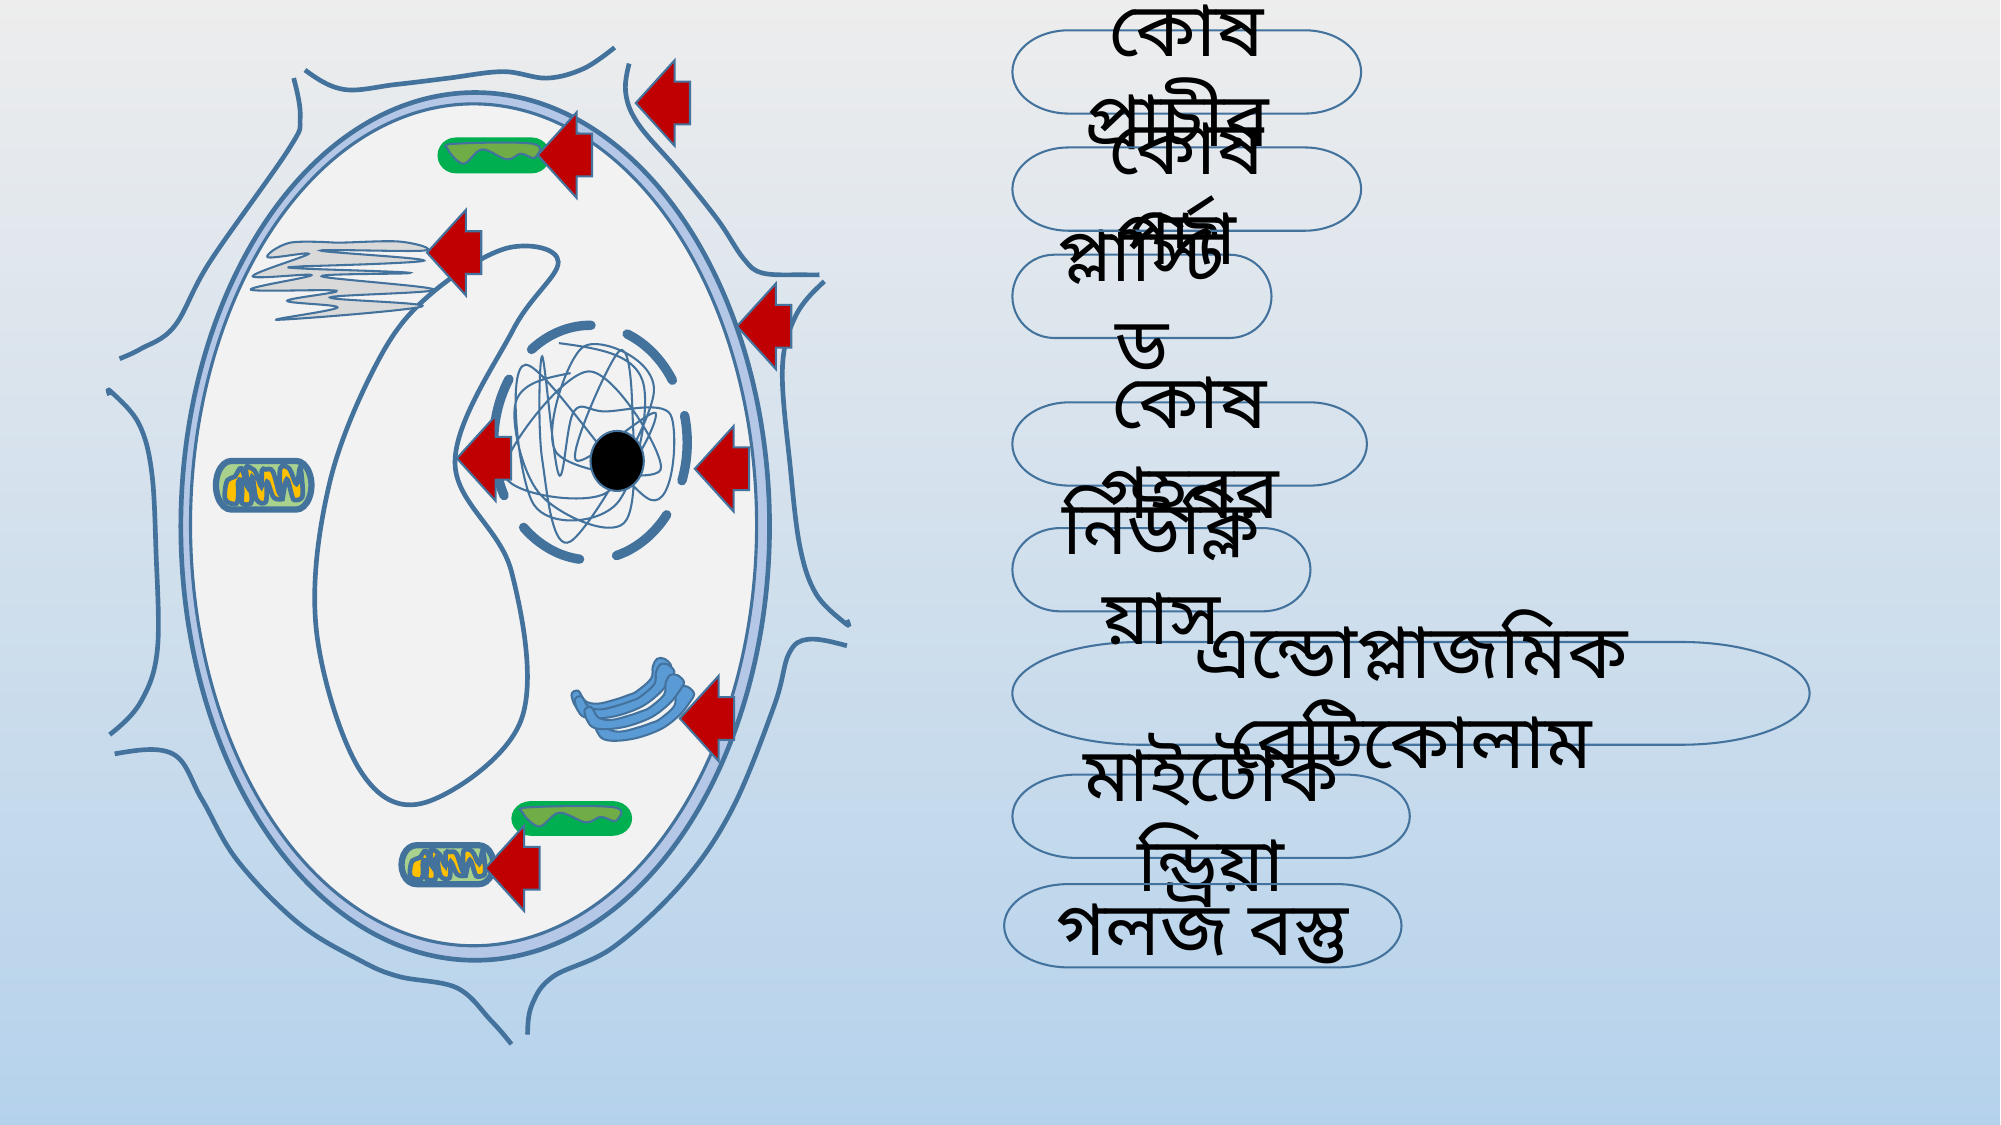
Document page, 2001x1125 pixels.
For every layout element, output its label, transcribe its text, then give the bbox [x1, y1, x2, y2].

text_box কোষ প্রাচীর [1011, 29, 1363, 115]
text_box এন্ডোপ্লাজমিক রেটিকোলাম [1011, 640, 1811, 746]
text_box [96, 47, 849, 1045]
text_box কোষ পর্দা [1011, 146, 1363, 232]
text_box প্লাস্টিড [1011, 253, 1273, 340]
text_box নিউক্লিয়াস [1011, 527, 1312, 613]
text_box মাইটোকন্ড্রিয়া [1011, 773, 1411, 859]
text_box কোষ গহবর [1011, 401, 1368, 487]
text_box গলজ বস্তু [1003, 883, 1403, 969]
